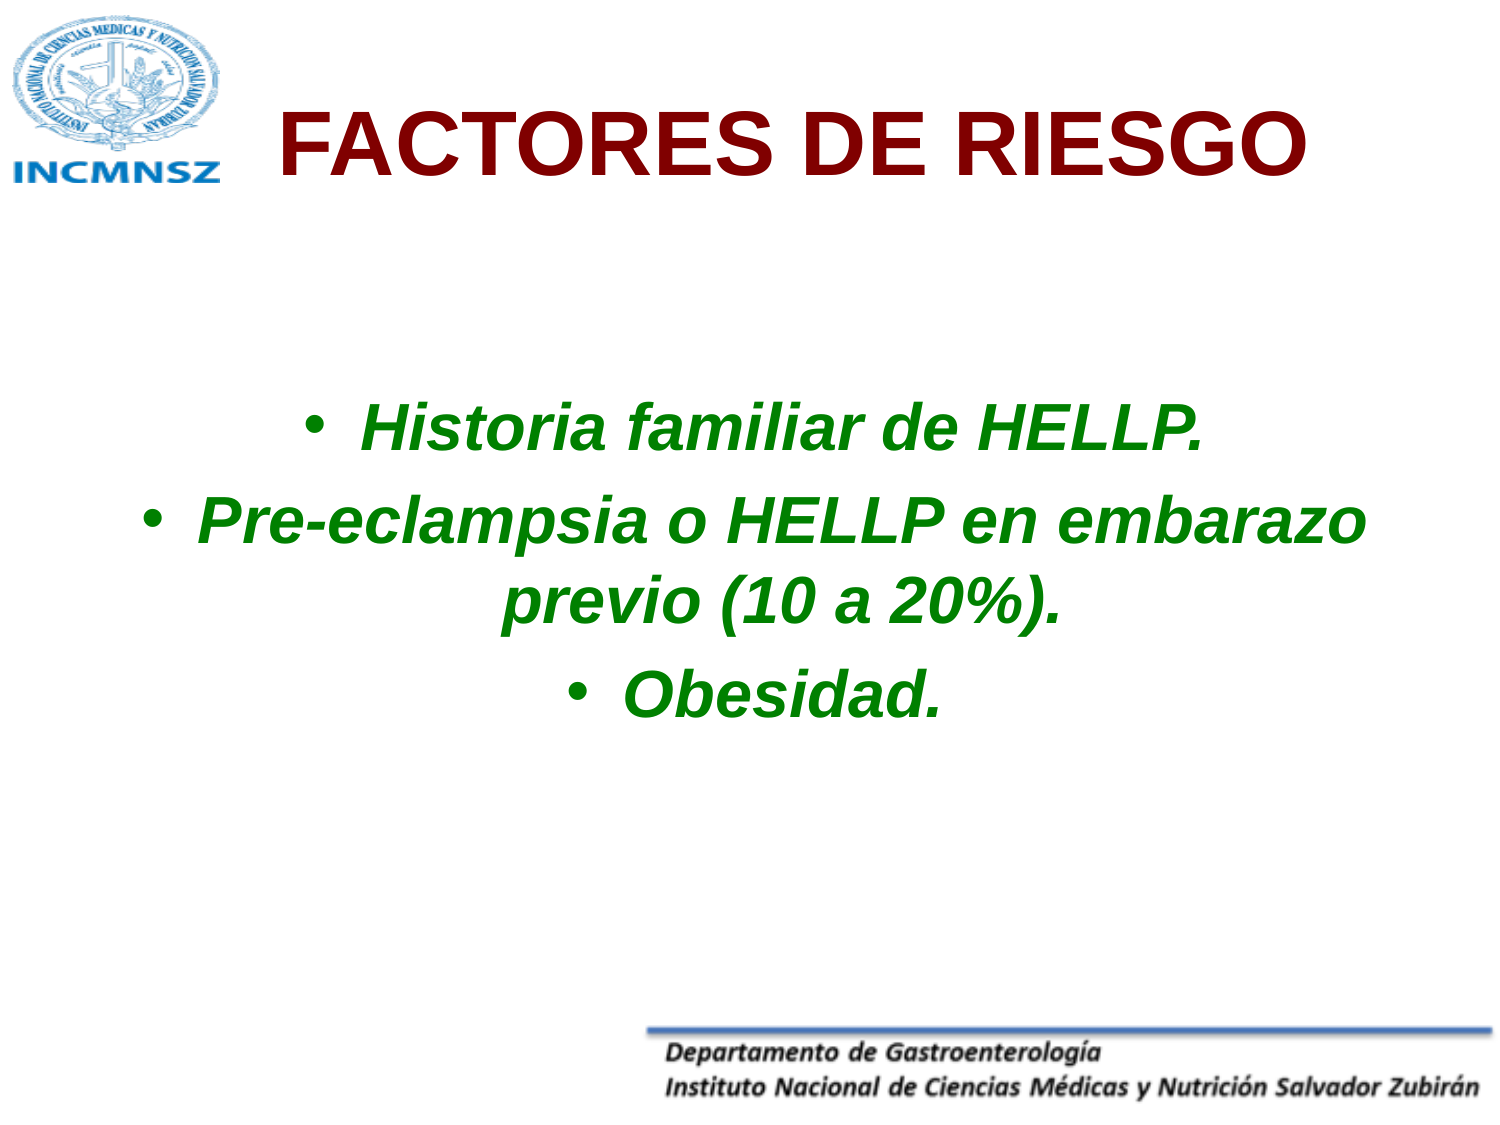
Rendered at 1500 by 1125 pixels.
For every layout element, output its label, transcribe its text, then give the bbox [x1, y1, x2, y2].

title FACTORES DE RIESGO [119, 45, 1470, 233]
list Historia familiar de HELLP. Pre-eclampsia o HELLP en embarazo previo (10 a 20%). Obesidad. [25, 282, 1486, 1028]
picture [12, 14, 220, 183]
picture [640, 1024, 1500, 1125]
